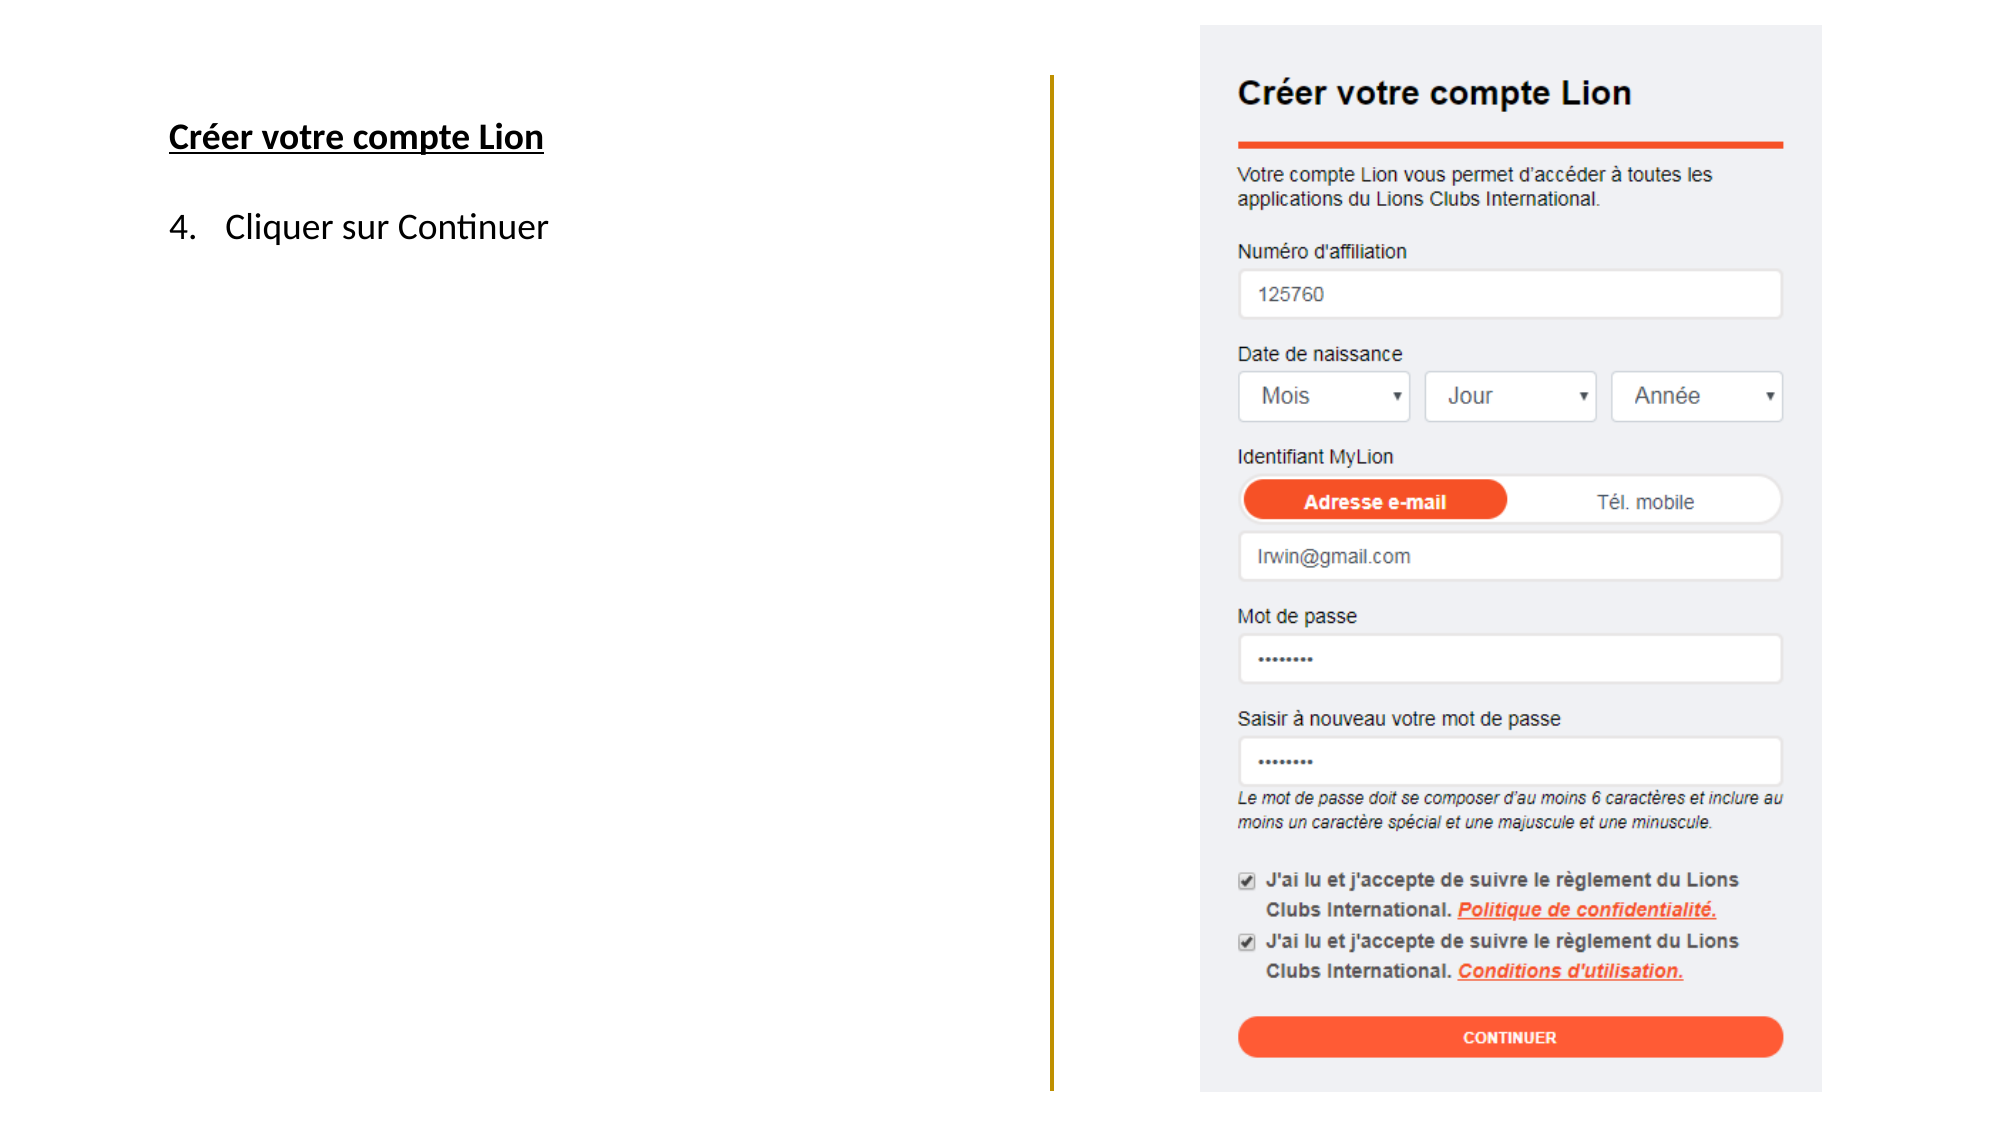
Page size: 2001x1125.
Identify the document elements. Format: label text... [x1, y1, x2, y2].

text_box Créer votre compte Lion Cliquer sur Continuer [154, 104, 701, 255]
picture [1200, 25, 1822, 1092]
